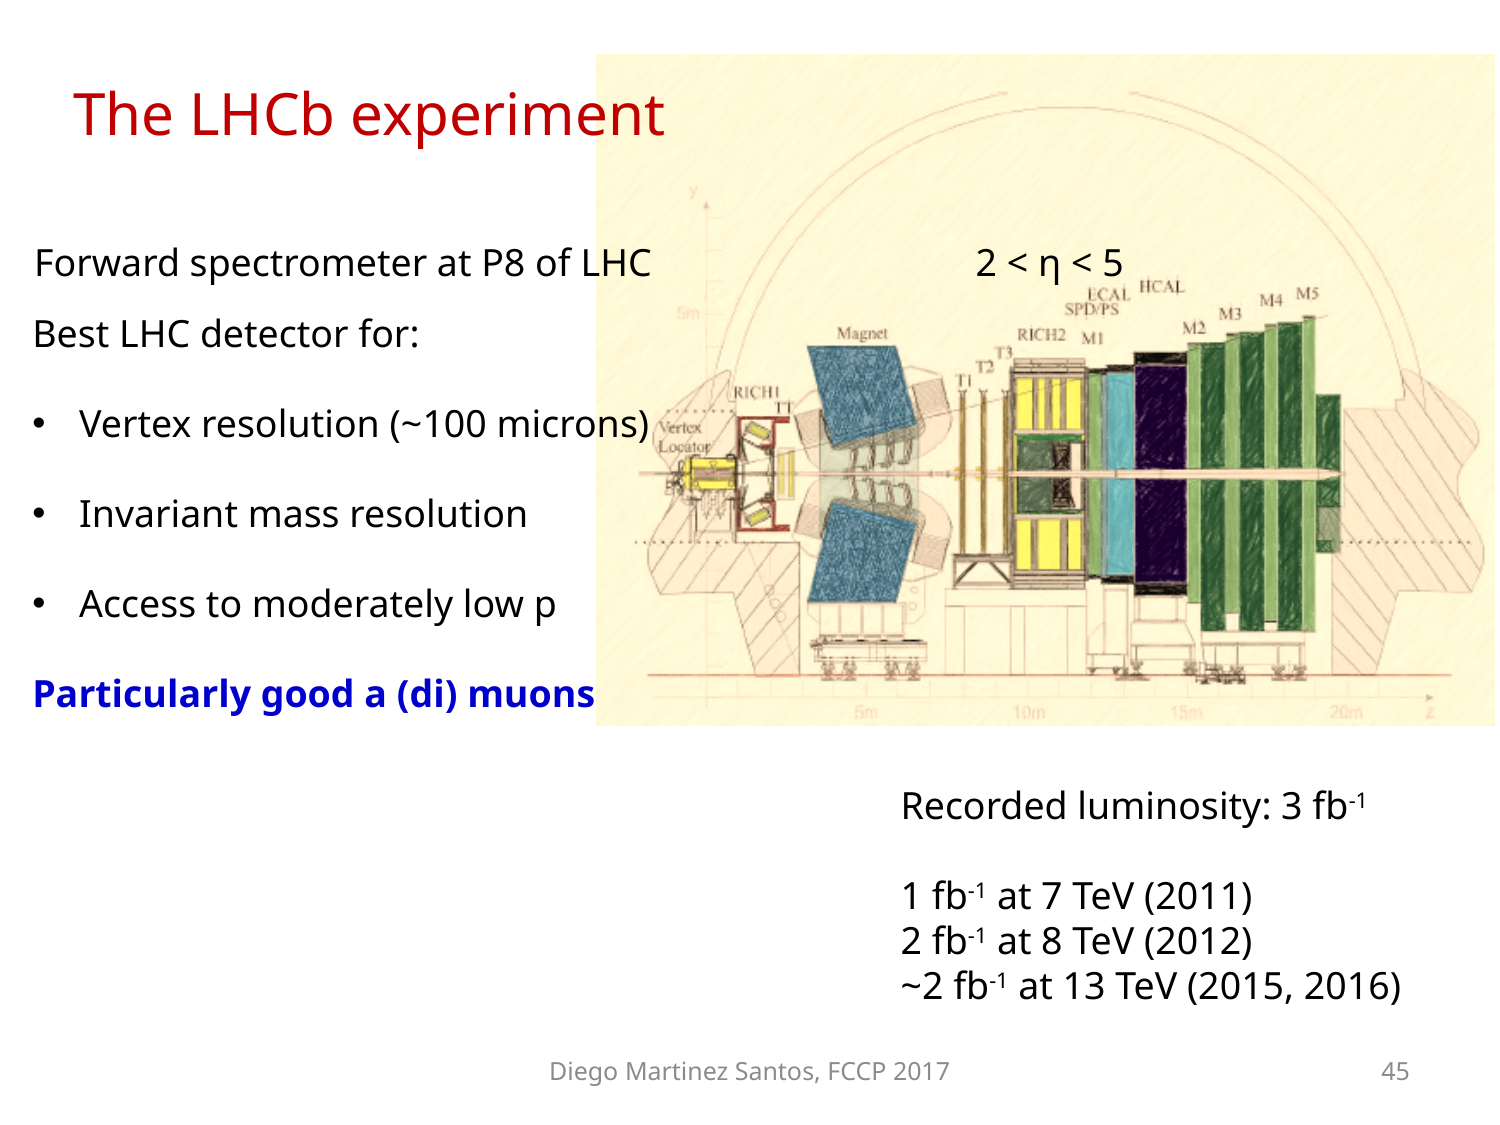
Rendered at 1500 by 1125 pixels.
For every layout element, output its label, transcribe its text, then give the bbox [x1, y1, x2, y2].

text_box The LHCb experiment [58, 69, 591, 155]
slide_number 45 [1074, 1042, 1425, 1103]
text_box Best LHC detector for: Vertex resolution (~100 microns) Invariant mass resolution Access to moderately low p Particularly good a (di) muons [17, 302, 939, 768]
footer Diego Martinez Santos, FCCP 2017 [512, 1042, 988, 1103]
text_box Forward spectrometer at P8 of LHC [19, 231, 591, 292]
text_box Recorded luminosity: 3 fb-1 1 fb-1 at 7 TeV (2011) 2 fb-1 at 8 TeV (2012) ~2 fb-1 at 13 TeV (2015, 2016) [885, 775, 1442, 1015]
picture [596, 54, 1495, 726]
